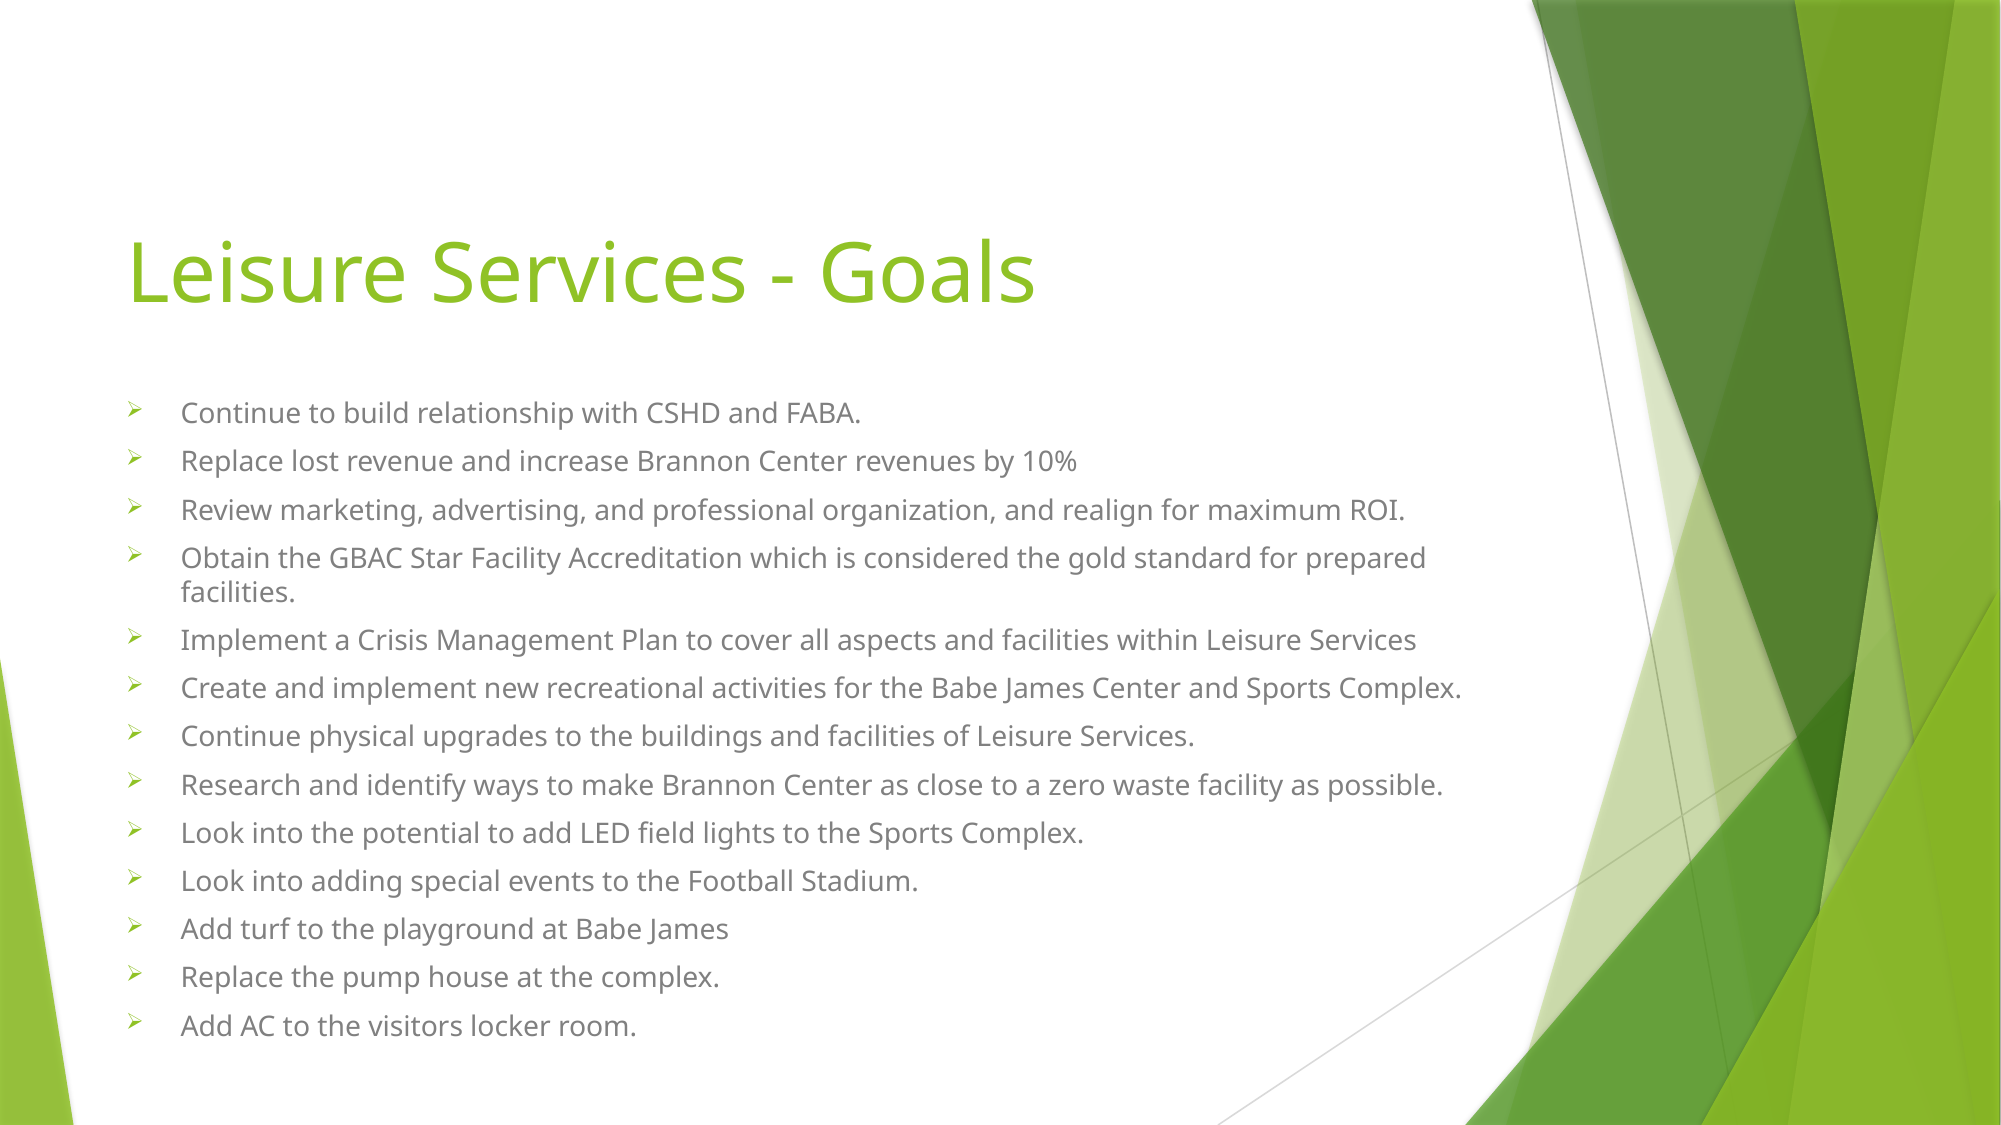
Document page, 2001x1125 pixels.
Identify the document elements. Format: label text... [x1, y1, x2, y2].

title Leisure Services - Goals [111, 27, 1522, 328]
list Continue to build relationship with CSHD and FABA. Replace lost revenue and increase Brannon Center revenues by 10% Review marketing, advertising, and professional organization, and realign for maximum ROI. Obtain the GBAC Star Facility Accreditation which is considered the gold standard for prepared facilities. Implement a Crisis Management Plan to cover all aspects and facilities within Leisure Services Create and implement new recreational activities for the Babe James Center and Sports Complex. Continue physical upgrades to the buildings and facilities of Leisure Services. Research and identify ways to make Brannon Center as close to a zero waste facility as possible. Look into the potential to add LED field lights to the Sports Complex. Look into adding special events to the Football Stadium. Add turf to the playground at Babe James Replace the pump house at the complex. Add AC to the visitors locker room. [111, 387, 1522, 1063]
